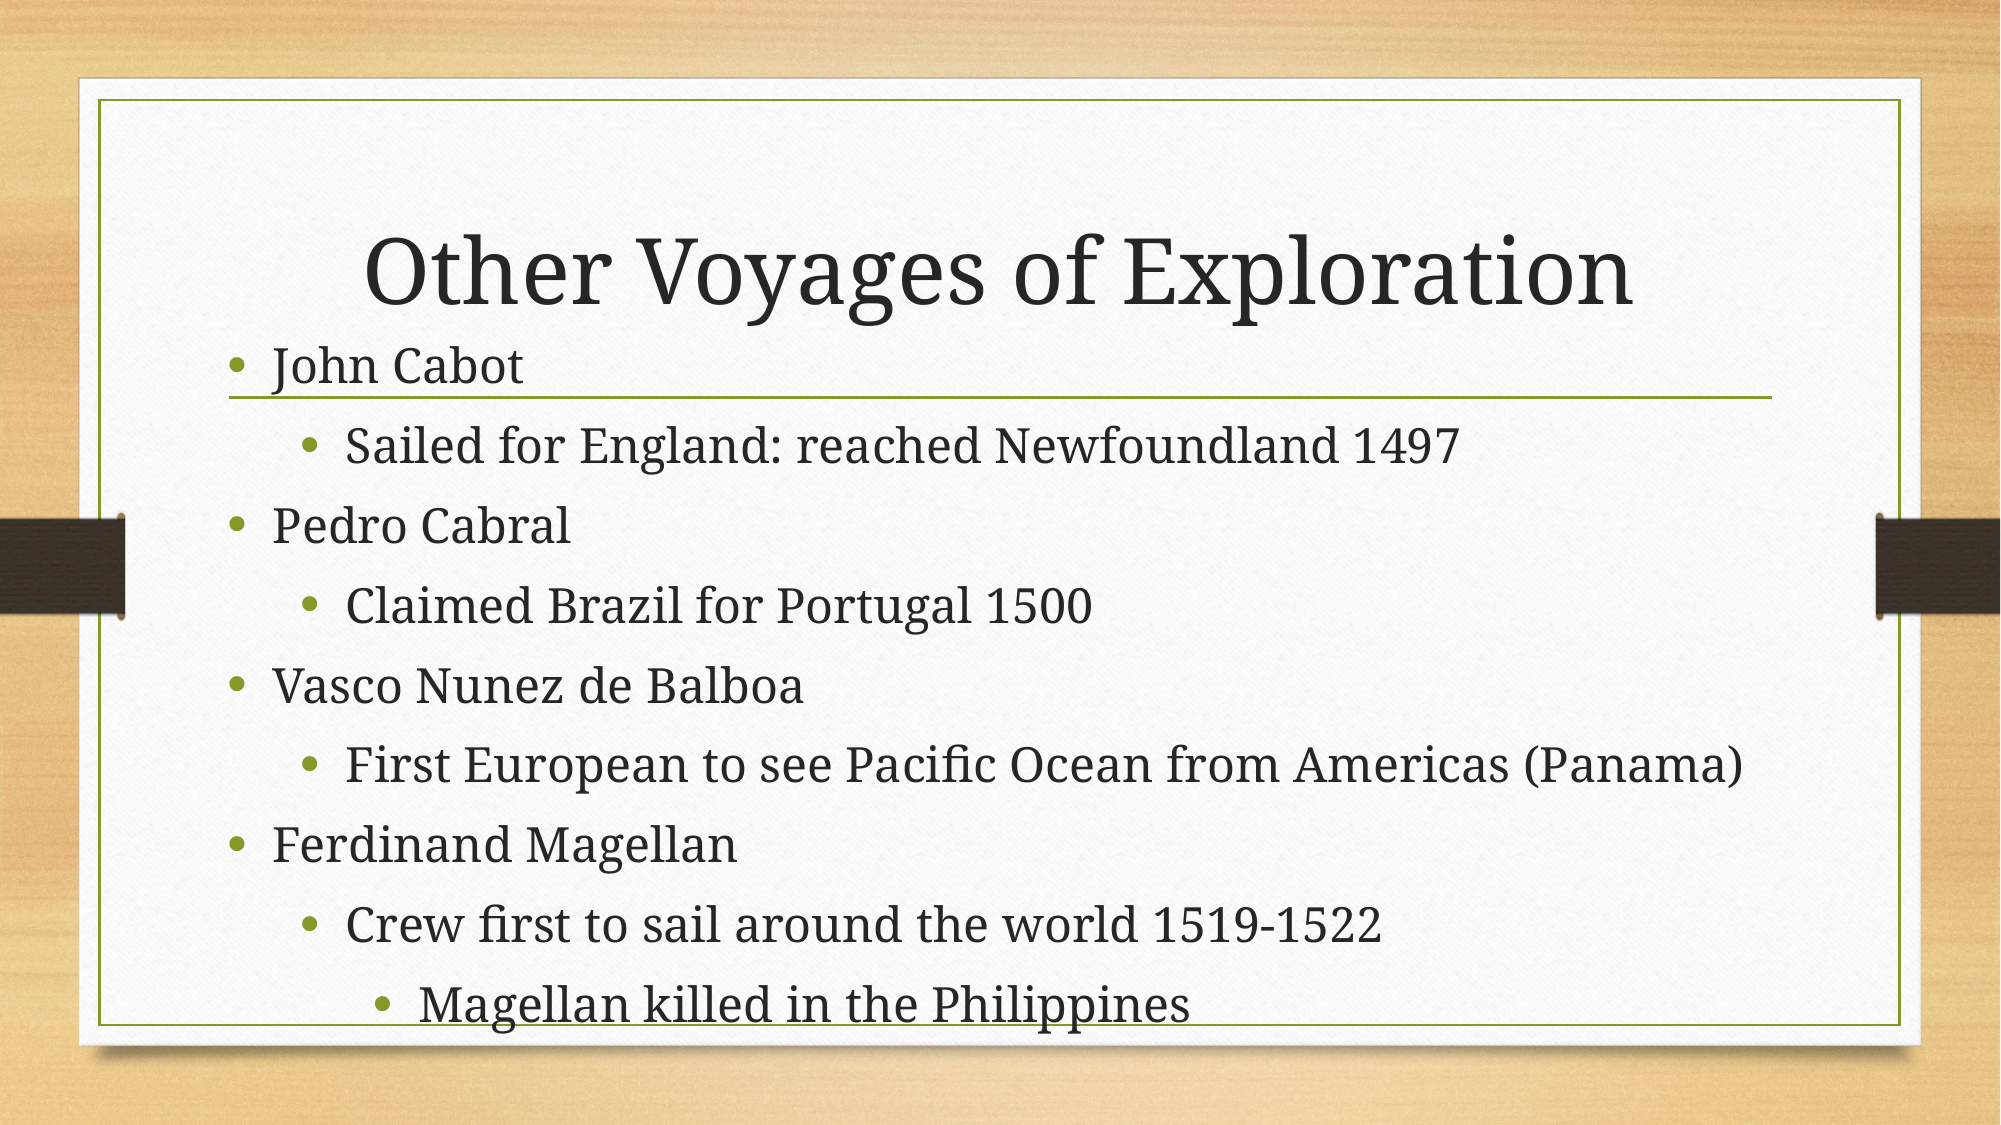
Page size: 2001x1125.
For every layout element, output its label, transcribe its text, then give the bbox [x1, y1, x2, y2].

list John Cabot Sailed for England: reached Newfoundland 1497 Pedro Cabral Claimed Brazil for Portugal 1500 Vasco Nunez de Balboa First European to see Pacific Ocean from Americas (Panama) Ferdinand Magellan Crew first to sail around the world 1519-1522 Magellan killed in the Philippines [212, 327, 1788, 1053]
title Other Voyages of Exploration [212, 161, 1788, 327]
picture [0, 0, 2001, 1125]
